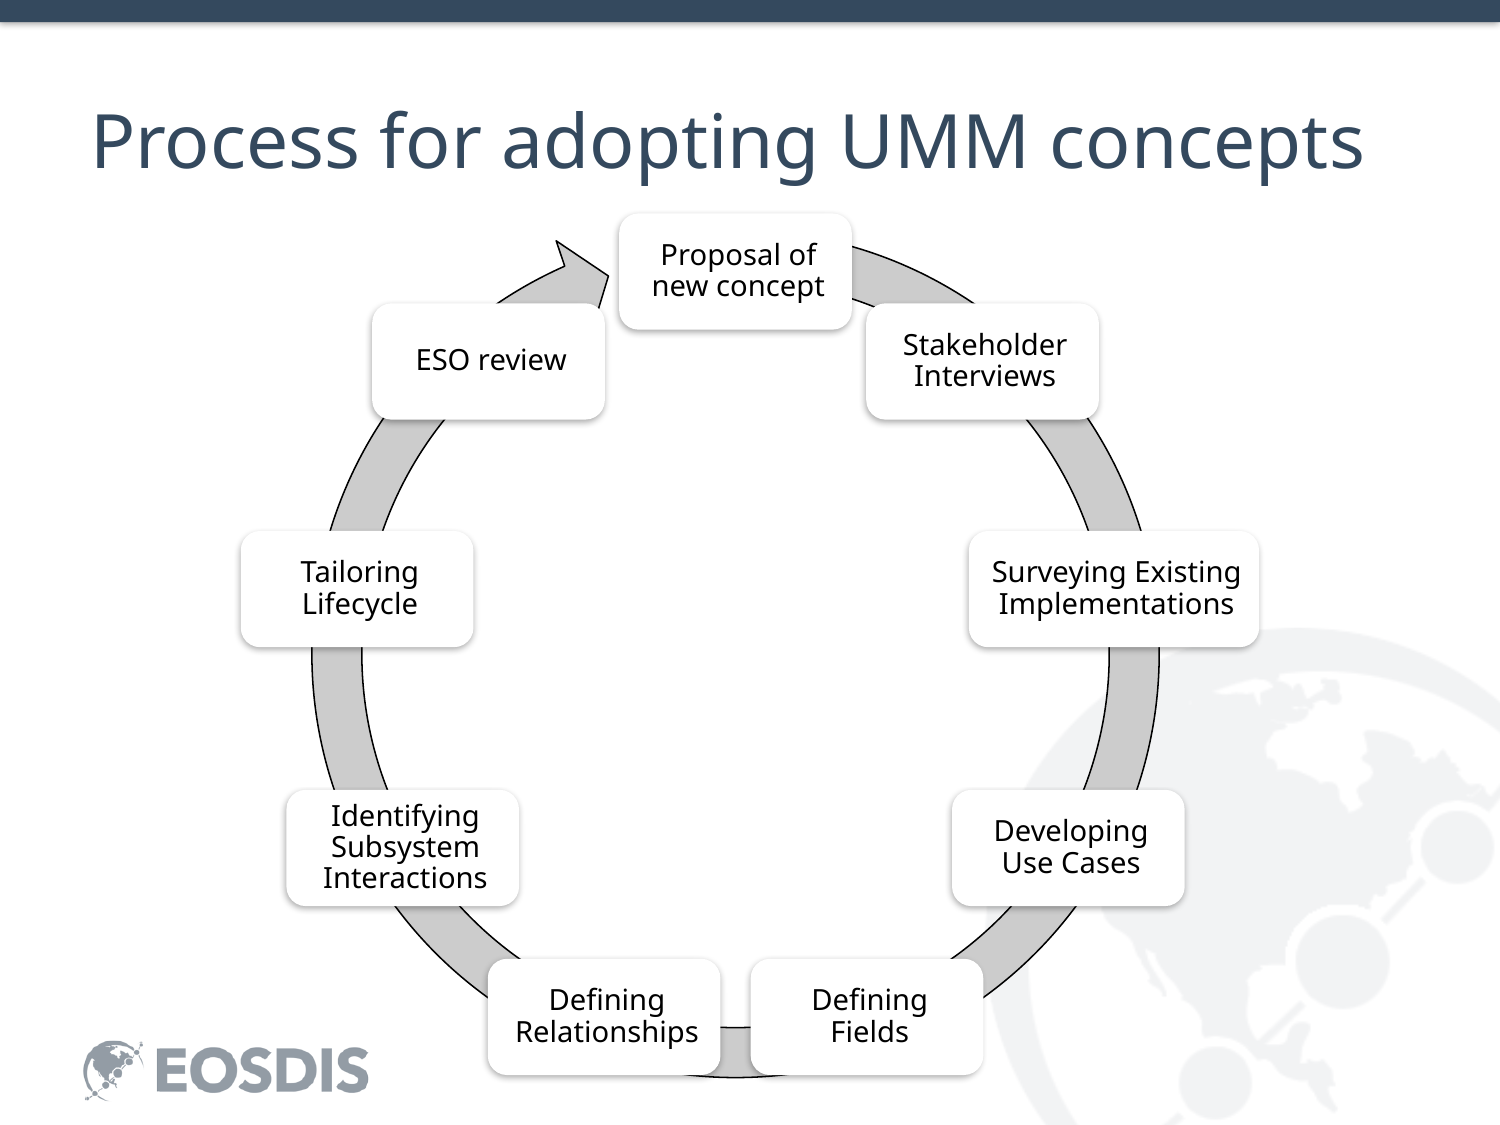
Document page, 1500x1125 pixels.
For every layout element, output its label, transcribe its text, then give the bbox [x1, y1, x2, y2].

title Process for adopting UMM concepts [75, 45, 1425, 211]
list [57, 213, 1443, 1076]
